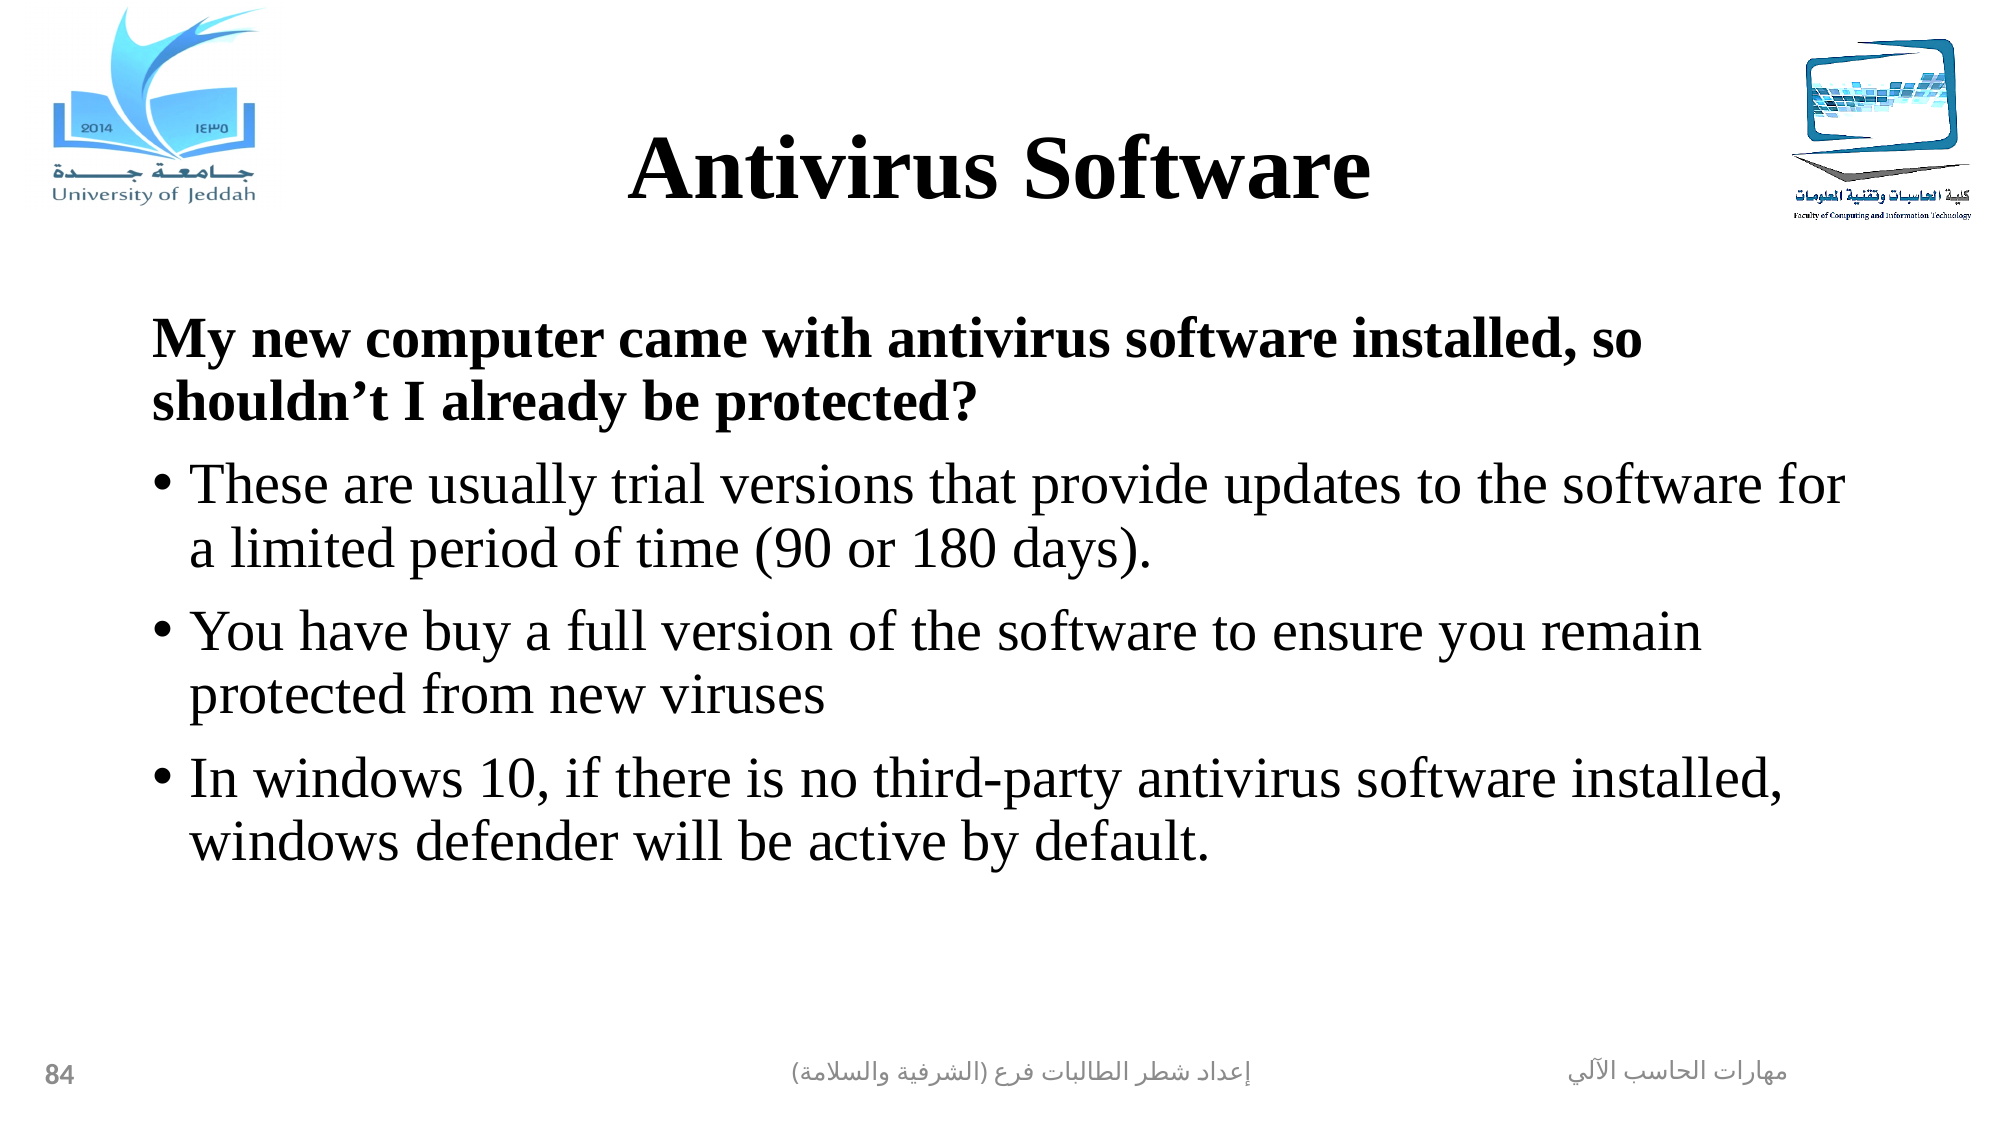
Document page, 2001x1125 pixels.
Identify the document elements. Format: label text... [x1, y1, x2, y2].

picture [25, 2, 286, 212]
list My new computer came with antivirus software installed, so shouldn’t I already be protected? These are usually trial versions that provide updates to the software for a limited period of time (90 or 180 days). You have buy a full version of the software to ensure you remain protected from new viruses In windows 10, if there is no third-party antivirus software installed, windows defender will be active by default. [137, 299, 1863, 1014]
slide_number 84 [29, 1042, 480, 1103]
picture [1777, 33, 1977, 232]
footer إعداد شطر الطالبات فرع (الشرفية والسلامة) [684, 1042, 1360, 1103]
title Antivirus Software [137, 59, 1863, 278]
